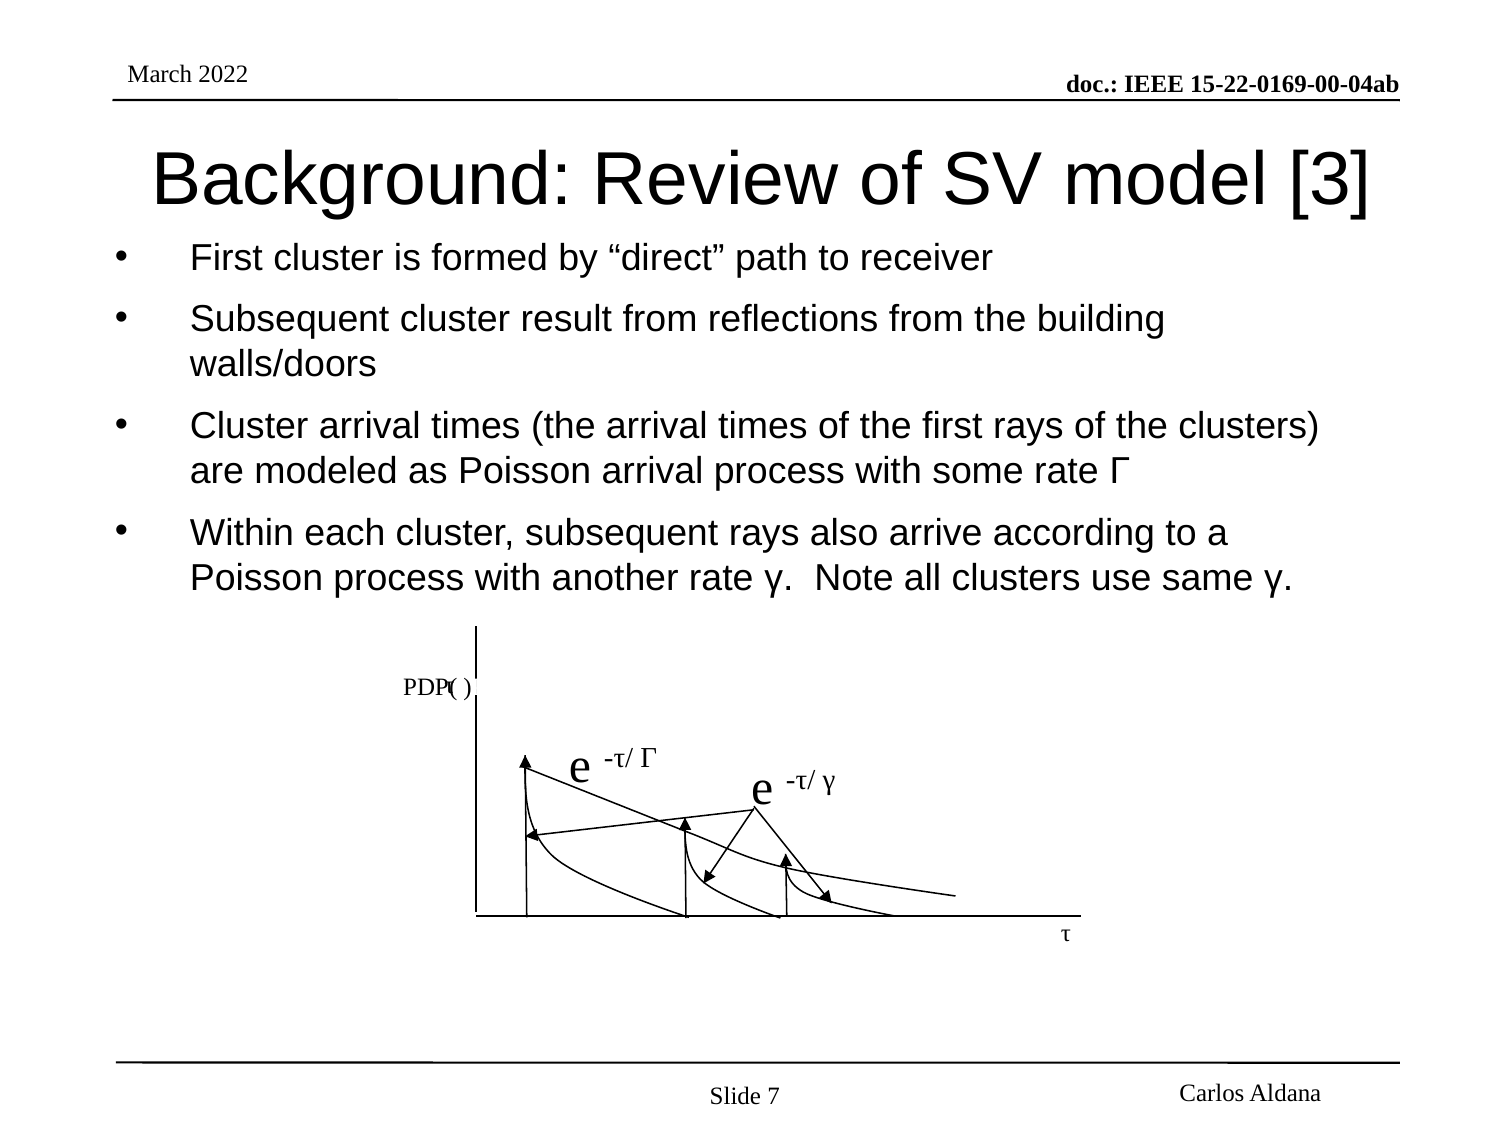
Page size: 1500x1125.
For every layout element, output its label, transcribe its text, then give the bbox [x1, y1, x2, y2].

slide_number Slide 7 [690, 1075, 799, 1115]
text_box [370, 626, 1093, 965]
list First cluster is formed by “direct” path to receiver Subsequent cluster result from reflections from the building walls/doors Cluster arrival times (the arrival times of the first rays of the clusters) are modeled as Poisson arrival process with some rate Γ Within each cluster, subsequent rays also arrive according to a Poisson process with another rate γ. Note all clusters use same γ. [99, 224, 1374, 1024]
title Background: Review of SV model [3] [125, 112, 1399, 237]
